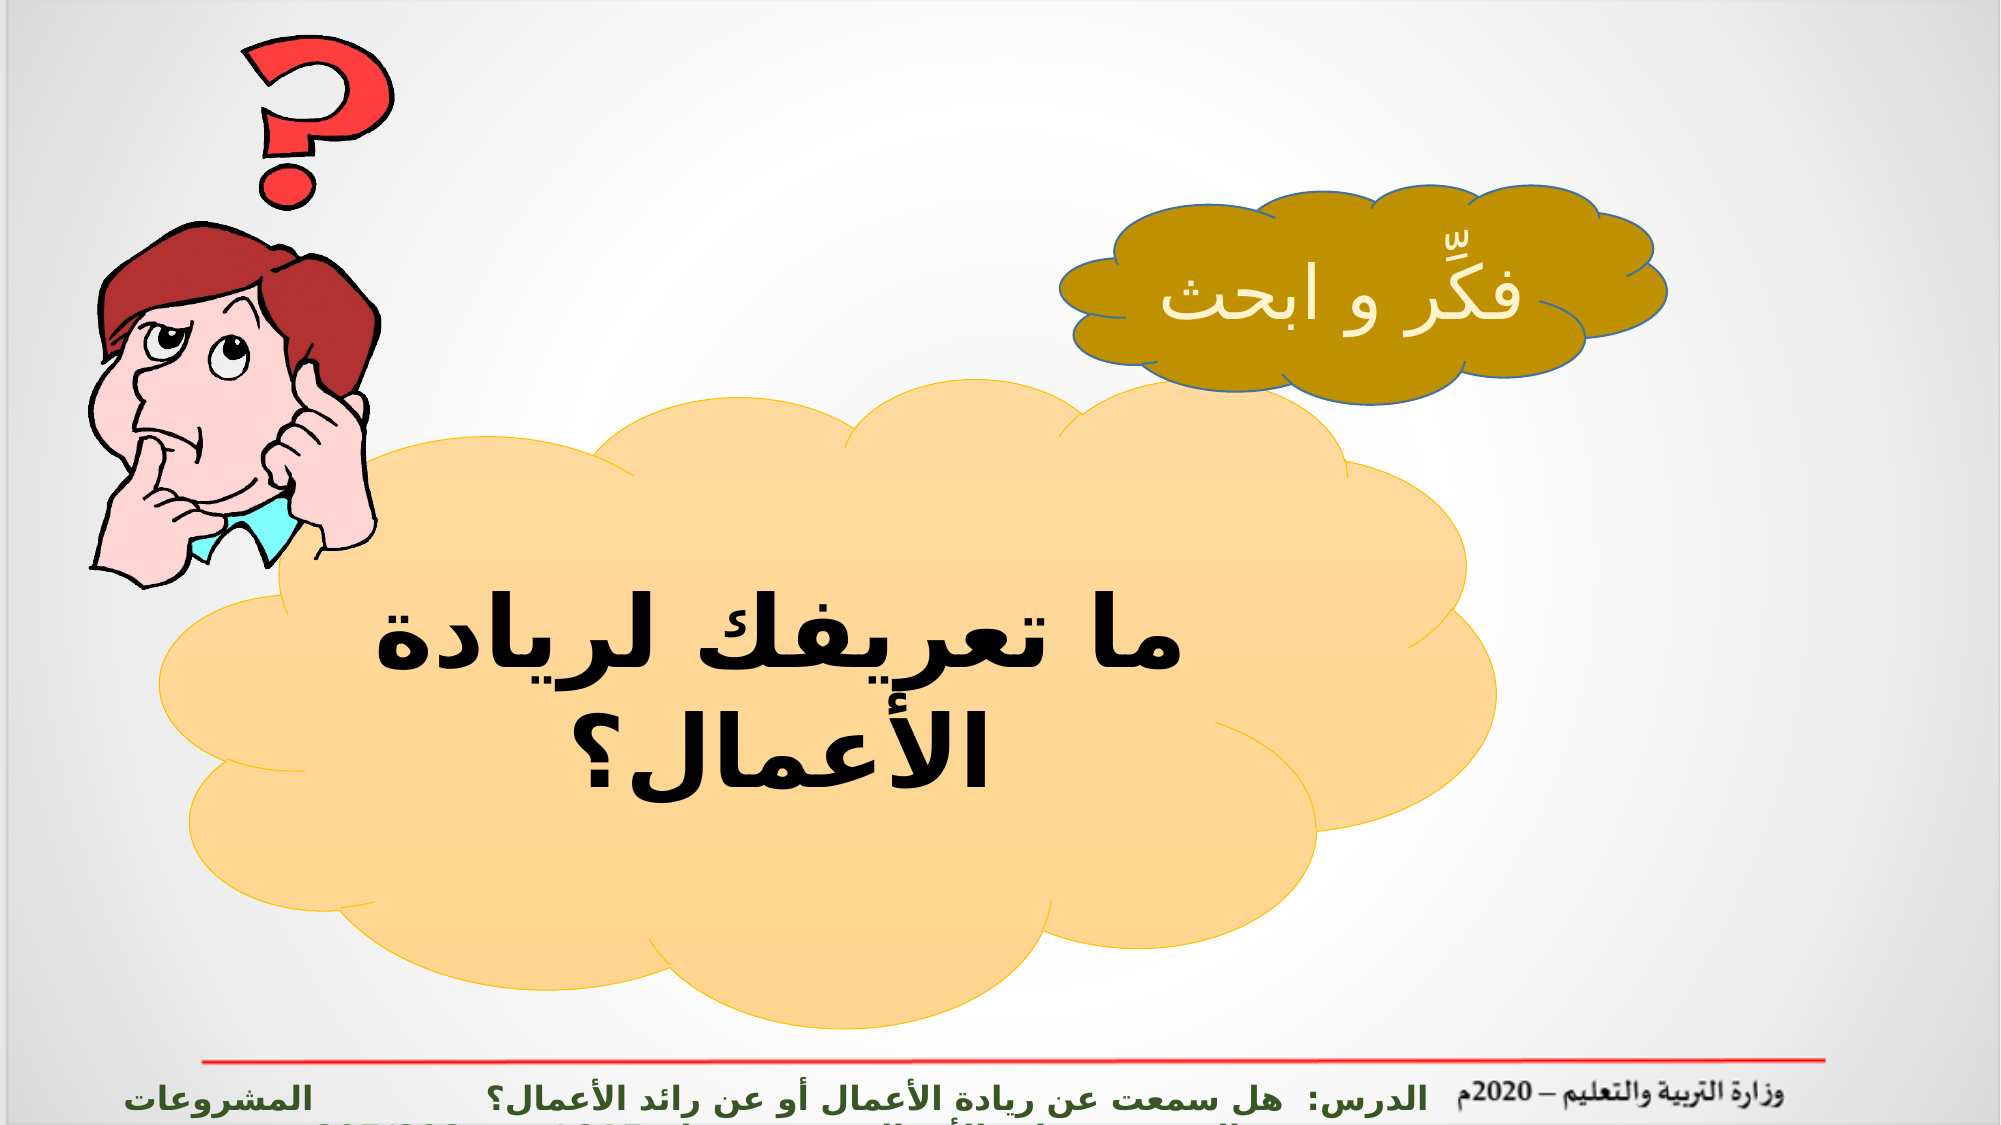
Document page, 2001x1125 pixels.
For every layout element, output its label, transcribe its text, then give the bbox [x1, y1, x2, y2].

text_box الدرس: هل سمعت عن ريادة الأعمال أو عن رائد الأعمال؟ المشروعات الصغيرة وريادة الأعمال ادر215 / مشر805/808 [104, 1069, 1450, 1125]
text_box ما تعريفك لريادة الأعمال؟ [158, 379, 1497, 1030]
picture [0, 0, 2001, 1125]
text_box فكِّر و ابحث [1058, 184, 1668, 406]
